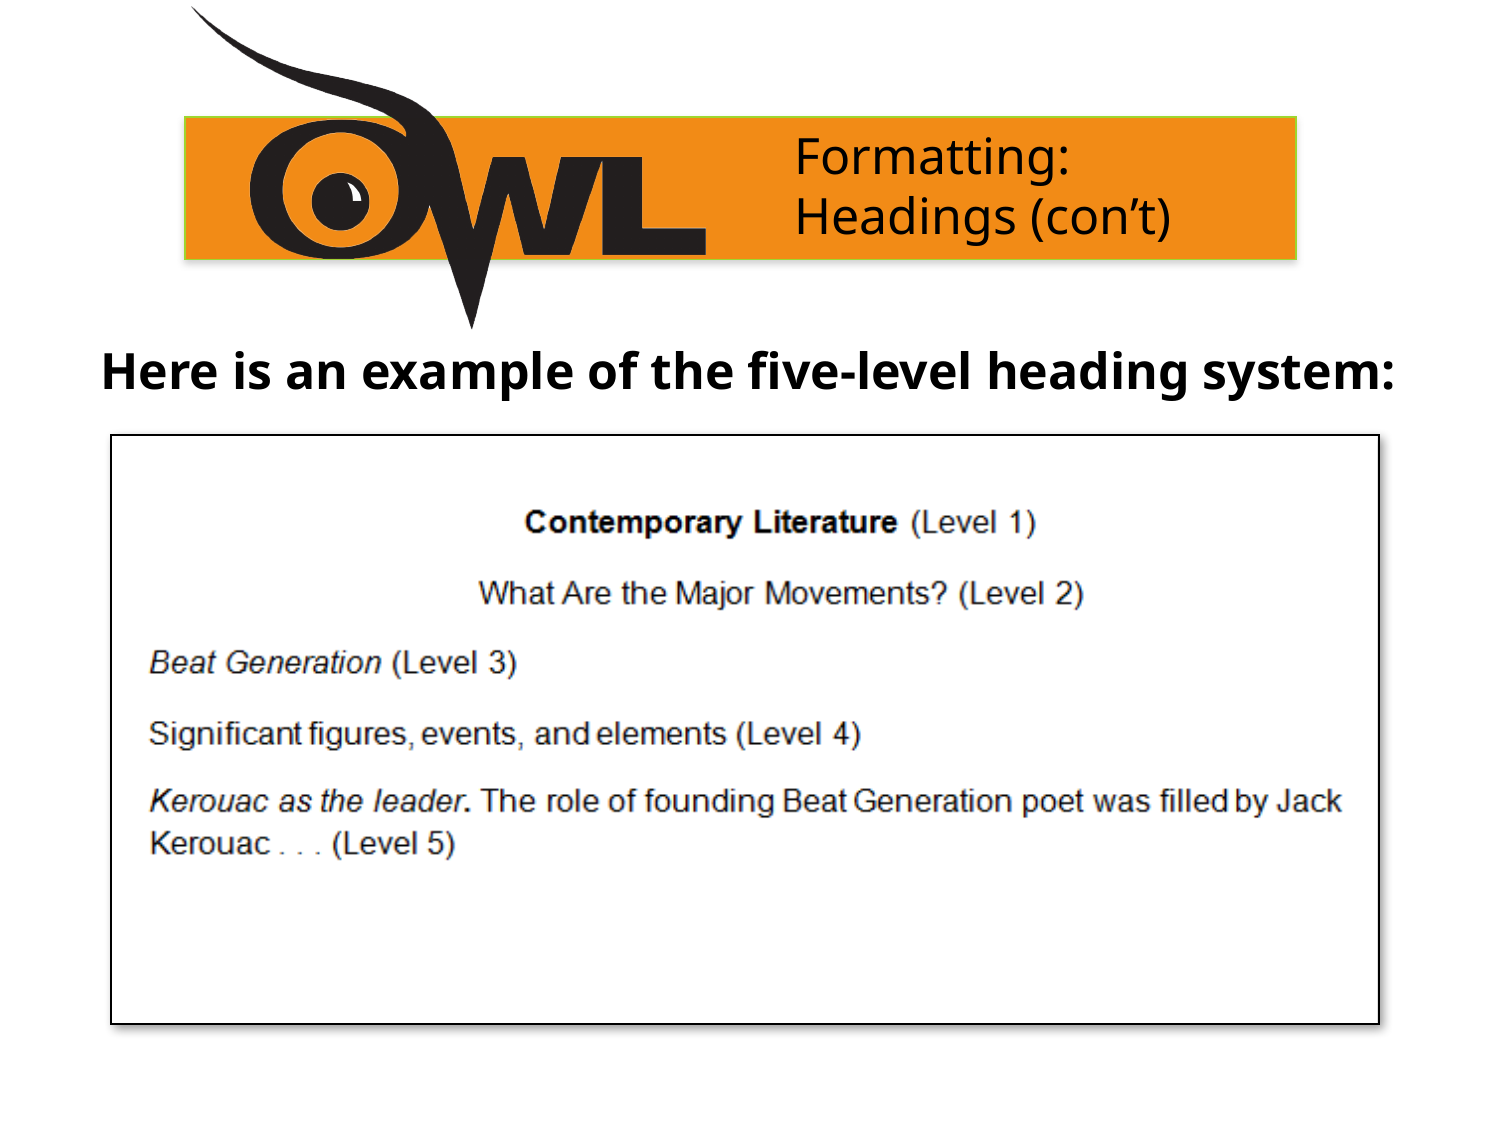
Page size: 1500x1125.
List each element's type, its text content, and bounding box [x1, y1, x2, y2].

text_box Here is an example of the five-level heading system: [85, 331, 1441, 422]
picture [111, 435, 1378, 1023]
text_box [184, 0, 1351, 332]
